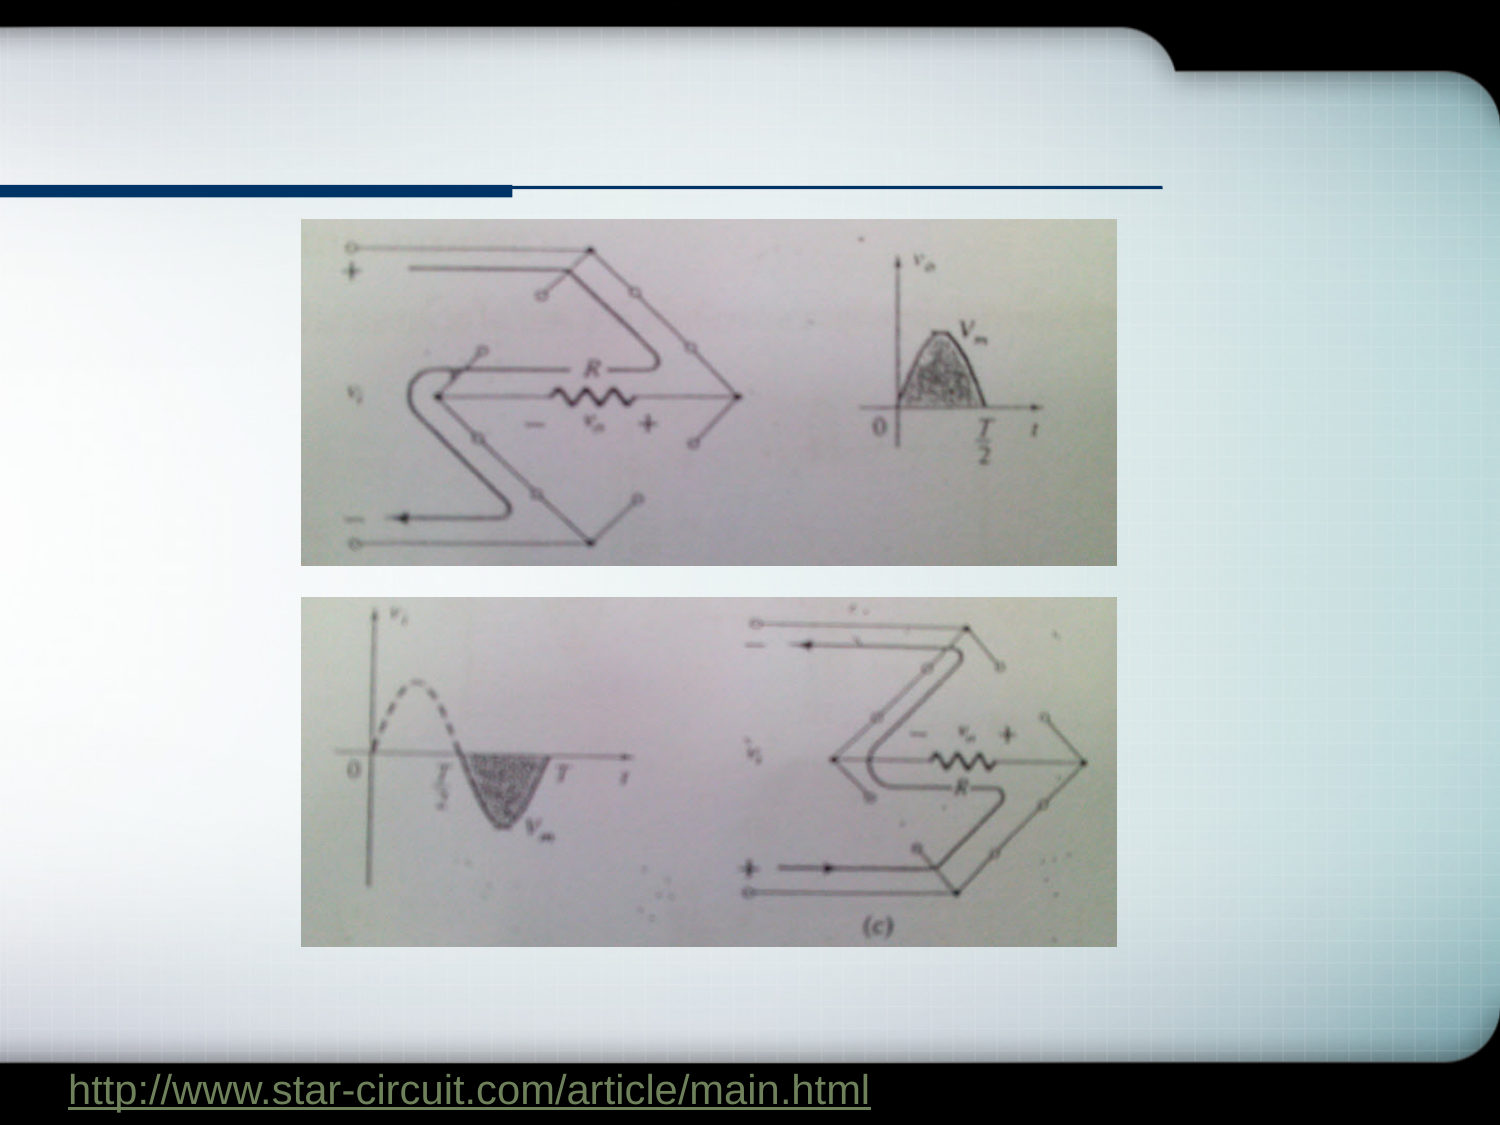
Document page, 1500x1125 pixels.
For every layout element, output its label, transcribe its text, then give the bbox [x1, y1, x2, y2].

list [300, 219, 1117, 566]
picture [0, 0, 1500, 1125]
text_box http://www.star-circuit.com/article/main.html [53, 1056, 886, 1121]
